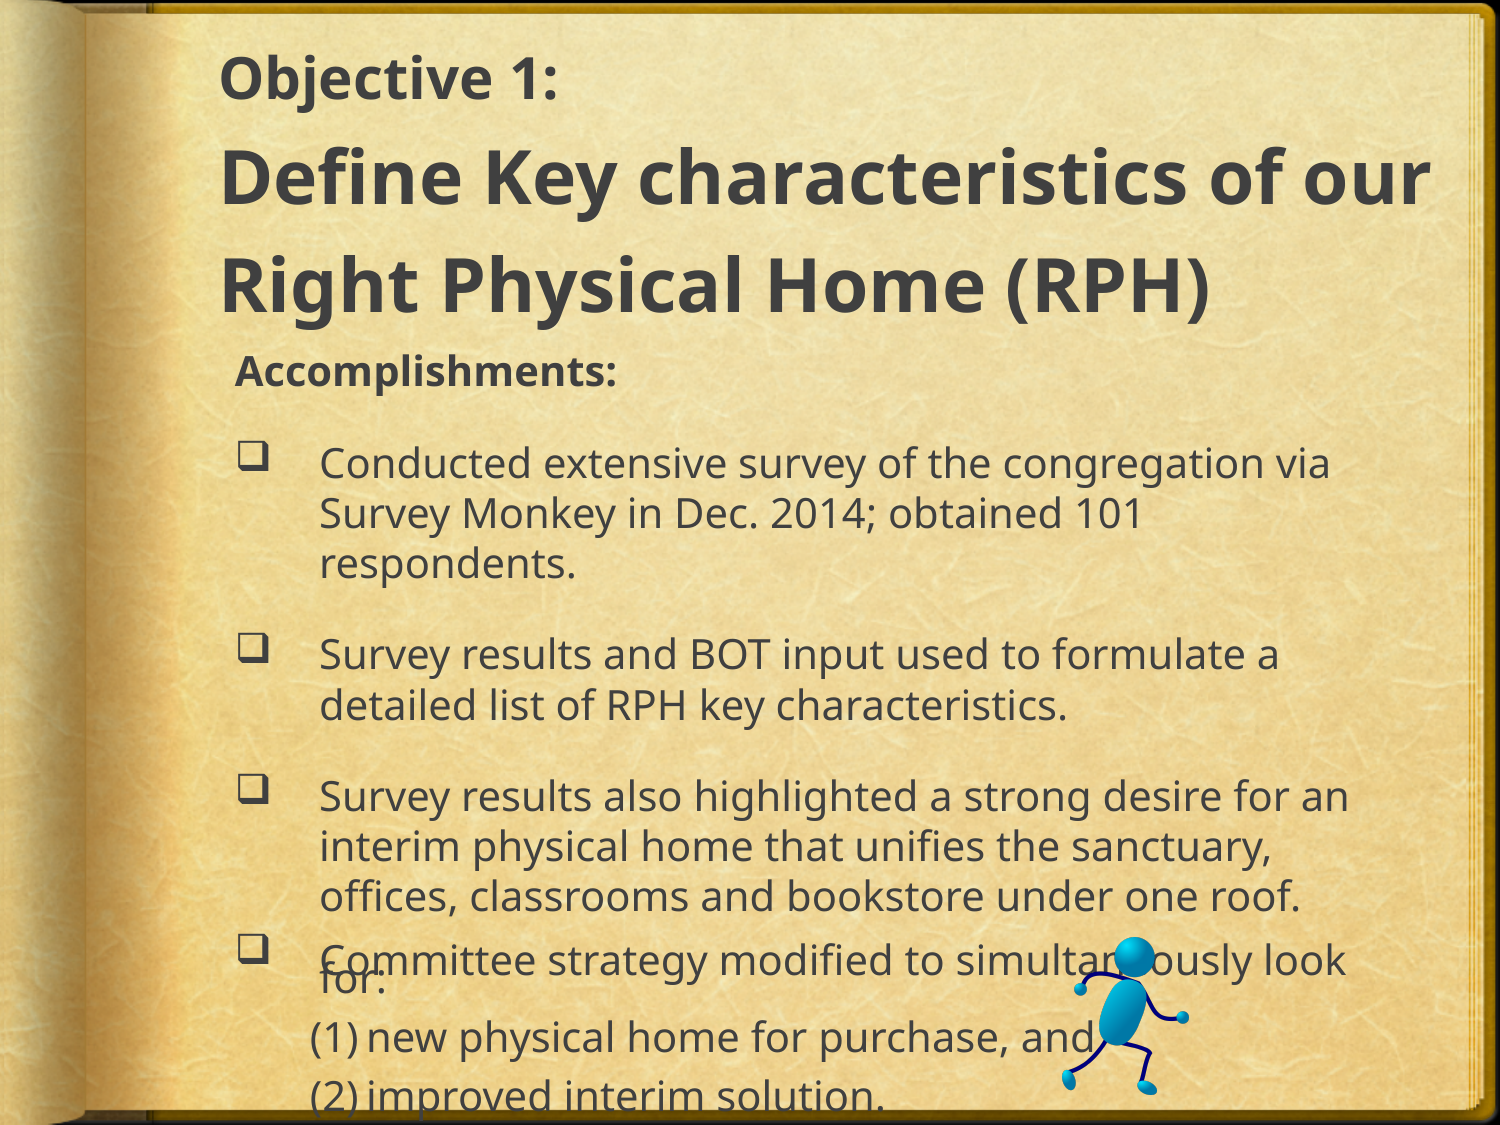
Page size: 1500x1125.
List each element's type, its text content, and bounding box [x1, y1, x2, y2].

title Objective 1: Define Key characteristics of our Right Physical Home (RPH) [203, 55, 1451, 276]
text_box Accomplishments: Conducted extensive survey of the congregation via Survey Monkey in Dec. 2014; obtained 101 respondents. Survey results and BOT input used to formulate a detailed list of RPH key characteristics. Survey results also highlighted a strong desire for an interim physical home that unifies the sanctuary, offices, classrooms and bookstore under one roof. Committee strategy modified to simultaneously look for: new physical home for purchase, and improved interim solution. Cont’d [220, 337, 1388, 1125]
picture [0, 0, 1500, 1125]
picture [1061, 936, 1189, 1096]
